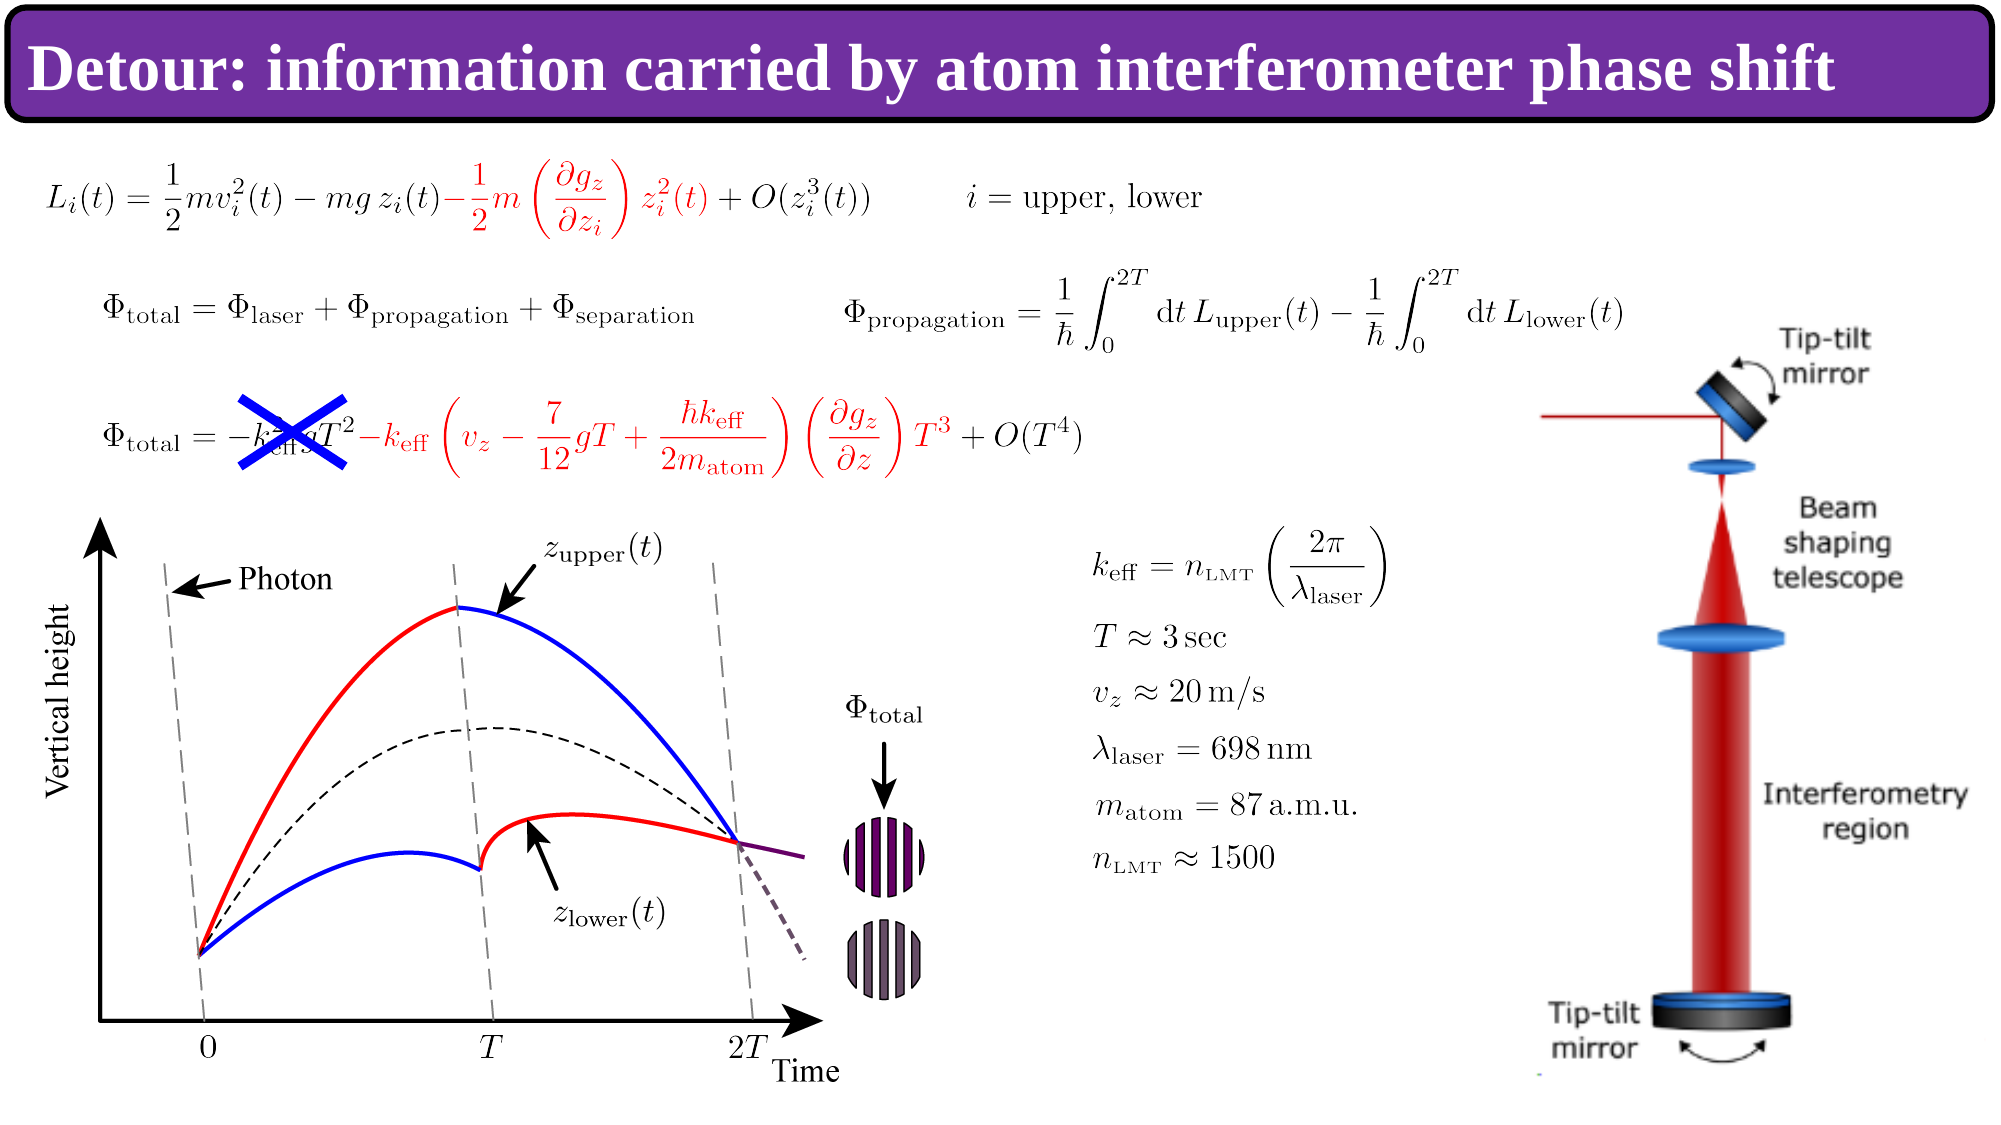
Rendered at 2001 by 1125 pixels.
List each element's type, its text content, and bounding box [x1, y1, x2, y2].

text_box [22, 486, 956, 1103]
picture [967, 183, 1202, 214]
picture [1093, 526, 1386, 607]
text_box Detour: information carried by atom interferometer phase shift [6, 6, 1993, 122]
picture [103, 397, 1081, 478]
picture [46, 159, 869, 239]
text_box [1093, 624, 1356, 873]
picture [103, 294, 694, 328]
picture [844, 269, 1986, 1111]
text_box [239, 397, 345, 467]
